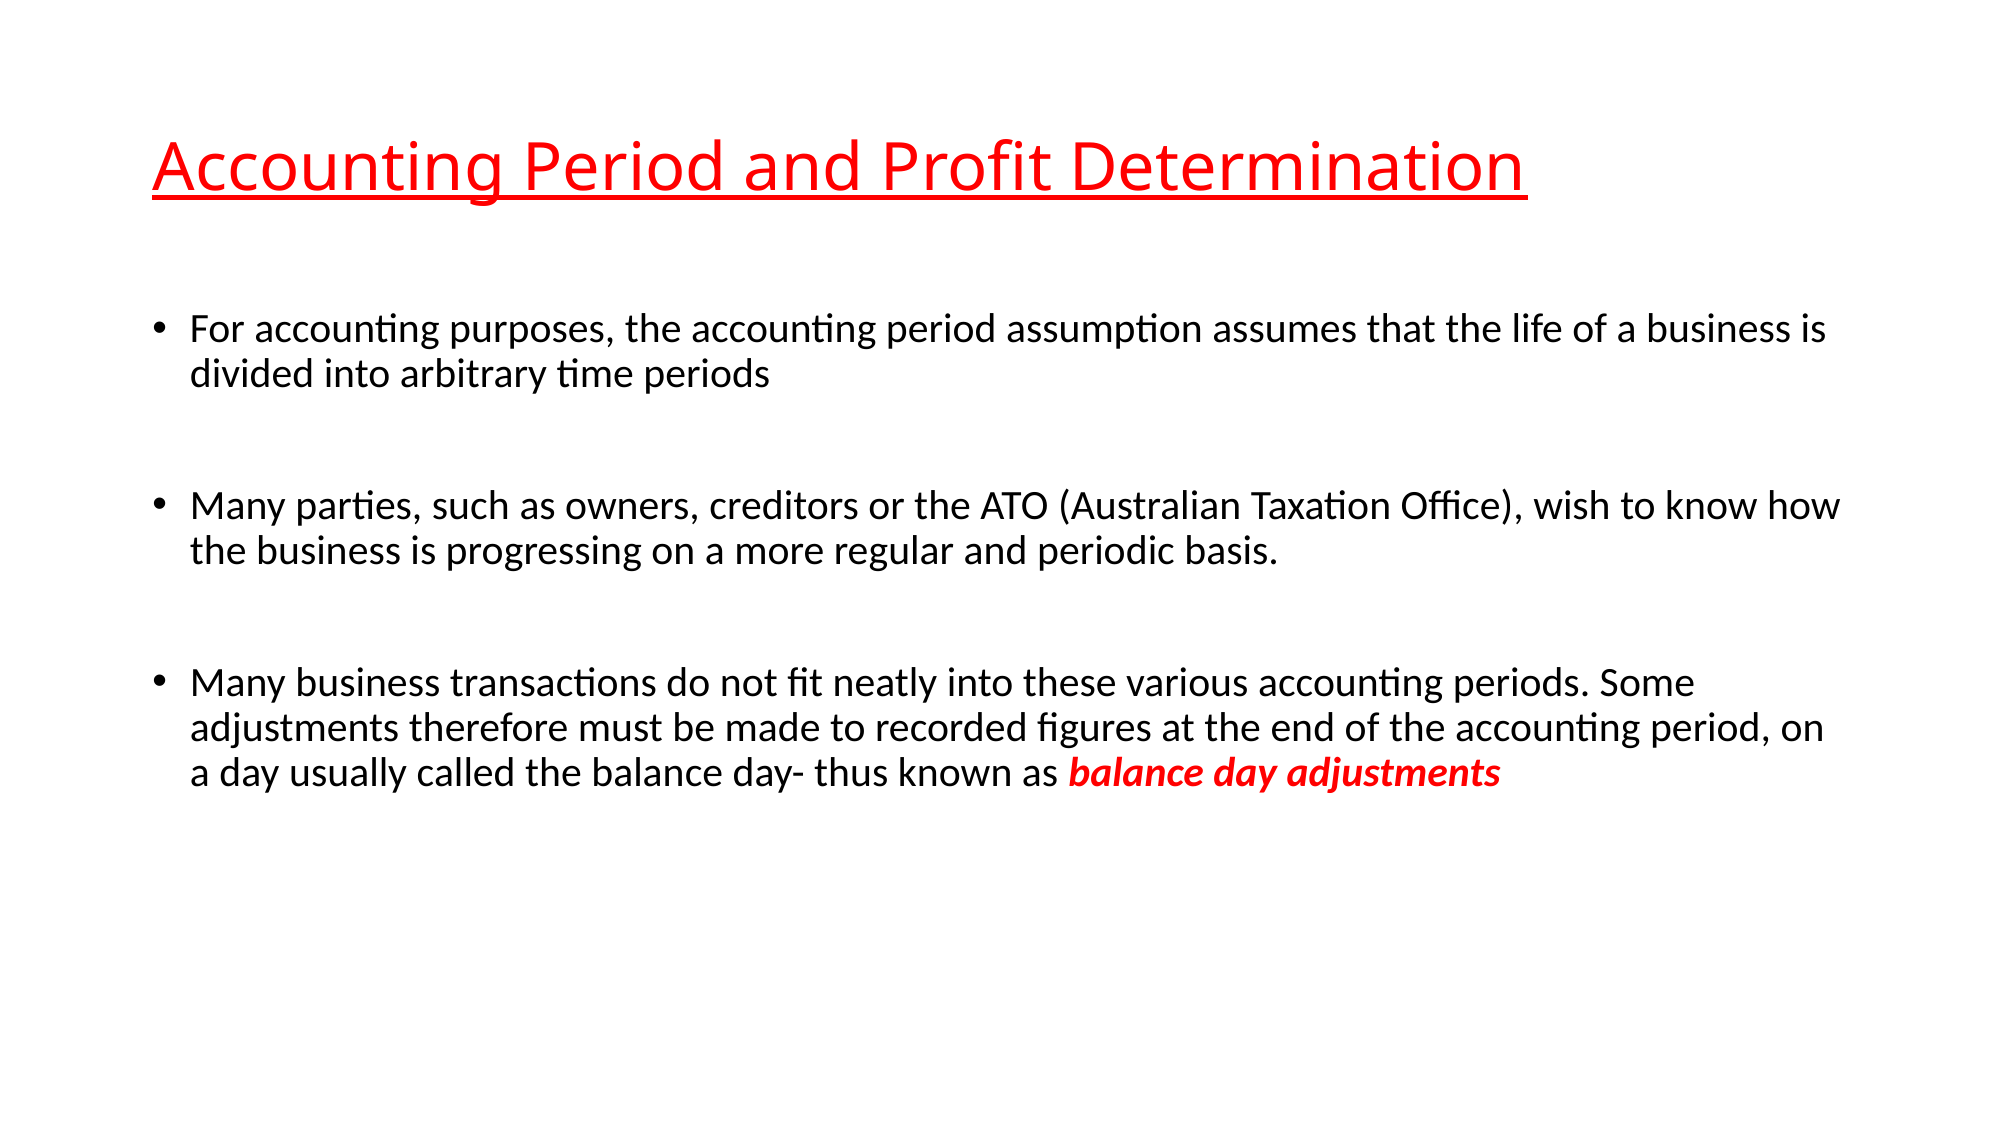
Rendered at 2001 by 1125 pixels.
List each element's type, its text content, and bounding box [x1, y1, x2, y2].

title Accounting Period and Profit Determination [137, 59, 1863, 278]
list For accounting purposes, the accounting period assumption assumes that the life of a business is divided into arbitrary time periods Many parties, such as owners, creditors or the ATO (Australian Taxation Office), wish to know how the business is progressing on a more regular and periodic basis. Many business transactions do not fit neatly into these various accounting periods. Some adjustments therefore must be made to recorded figures at the end of the accounting period, on a day usually called the balance day- thus known as balance day adjustments [137, 299, 1863, 1014]
